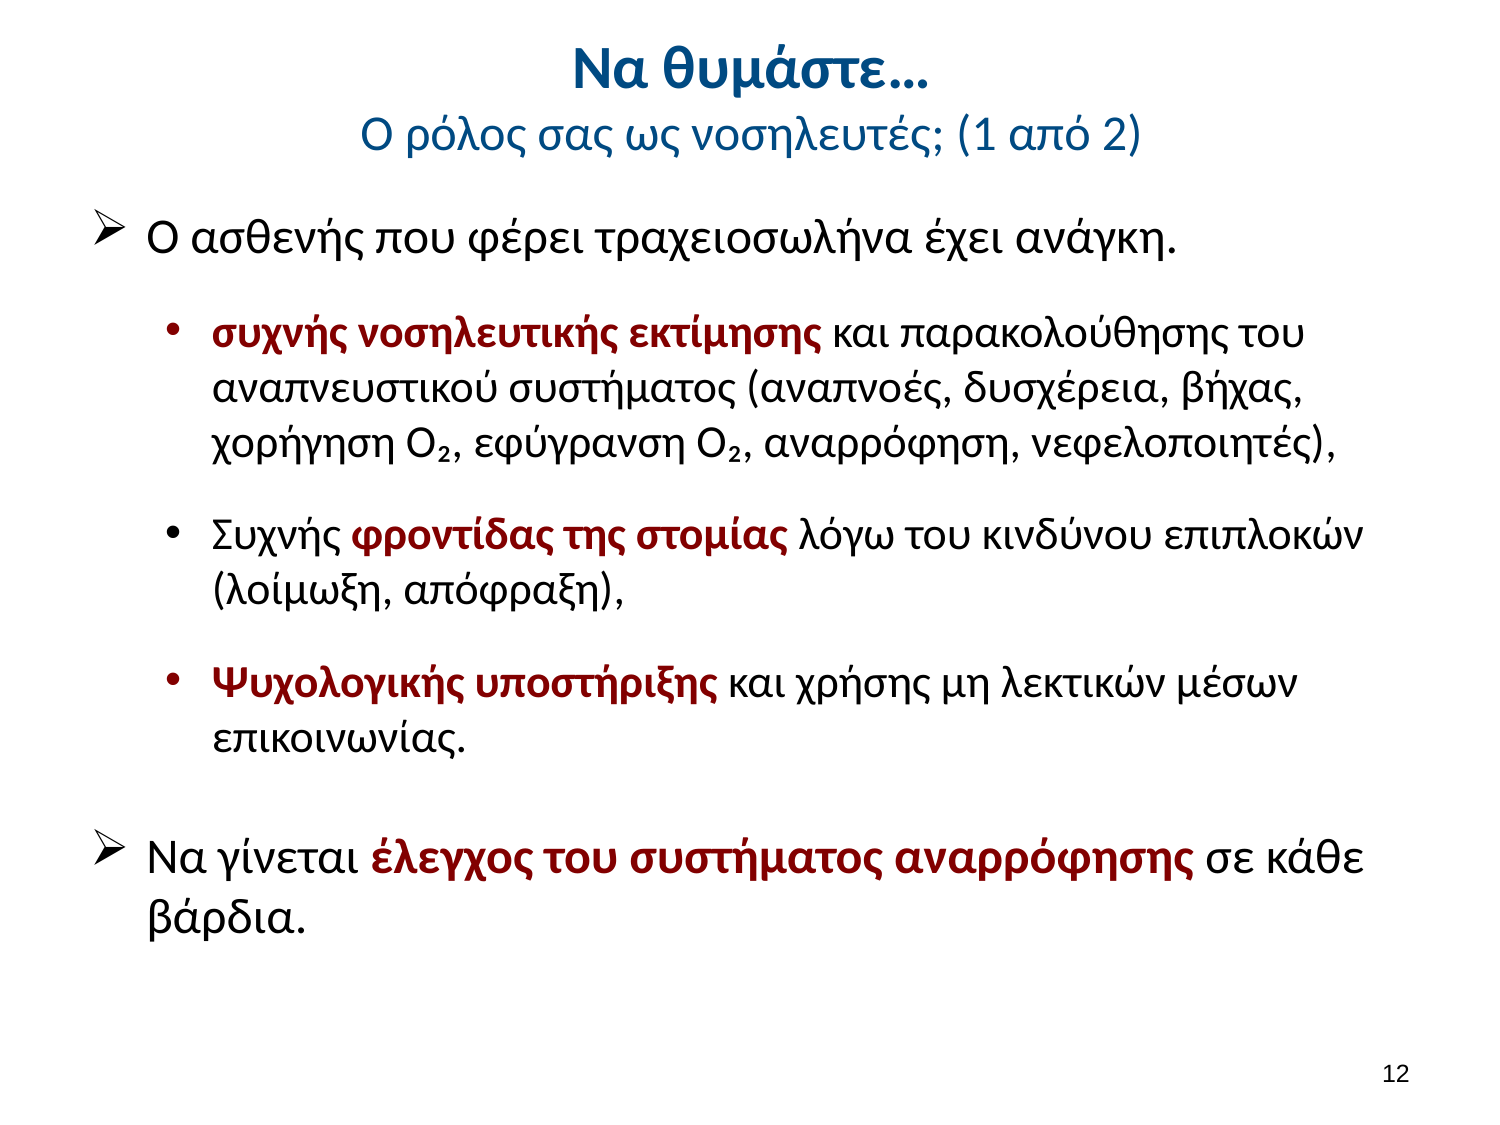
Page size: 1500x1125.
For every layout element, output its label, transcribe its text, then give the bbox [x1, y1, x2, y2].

slide_number 11 [1074, 1042, 1425, 1103]
title Να θυμάστε… O ρόλος σας ως νοσηλευτές; (1 από 2) [76, 19, 1427, 169]
list Ο ασθενής που φέρει τραχειοσωλήνα έχει ανάγκη. συχνής νοσηλευτικής εκτίμησης και παρακολούθησης του αναπνευστικού συστήματος (αναπνοές, δυσχέρεια, βήχας, χορήγηση Ο₂, εφύγρανση Ο₂, αναρρόφηση, νεφελοποιητές), Συχνής φροντίδας της στομίας λόγω του κινδύνου επιπλοκών (λοίμωξη, απόφραξη), Ψυχολογικής υποστήριξης και χρήσης μη λεκτικών μέσων επικοινωνίας. Να γίνεται έλεγχος του συστήματος αναρρόφησης σε κάθε βάρδια. [75, 196, 1425, 1012]
